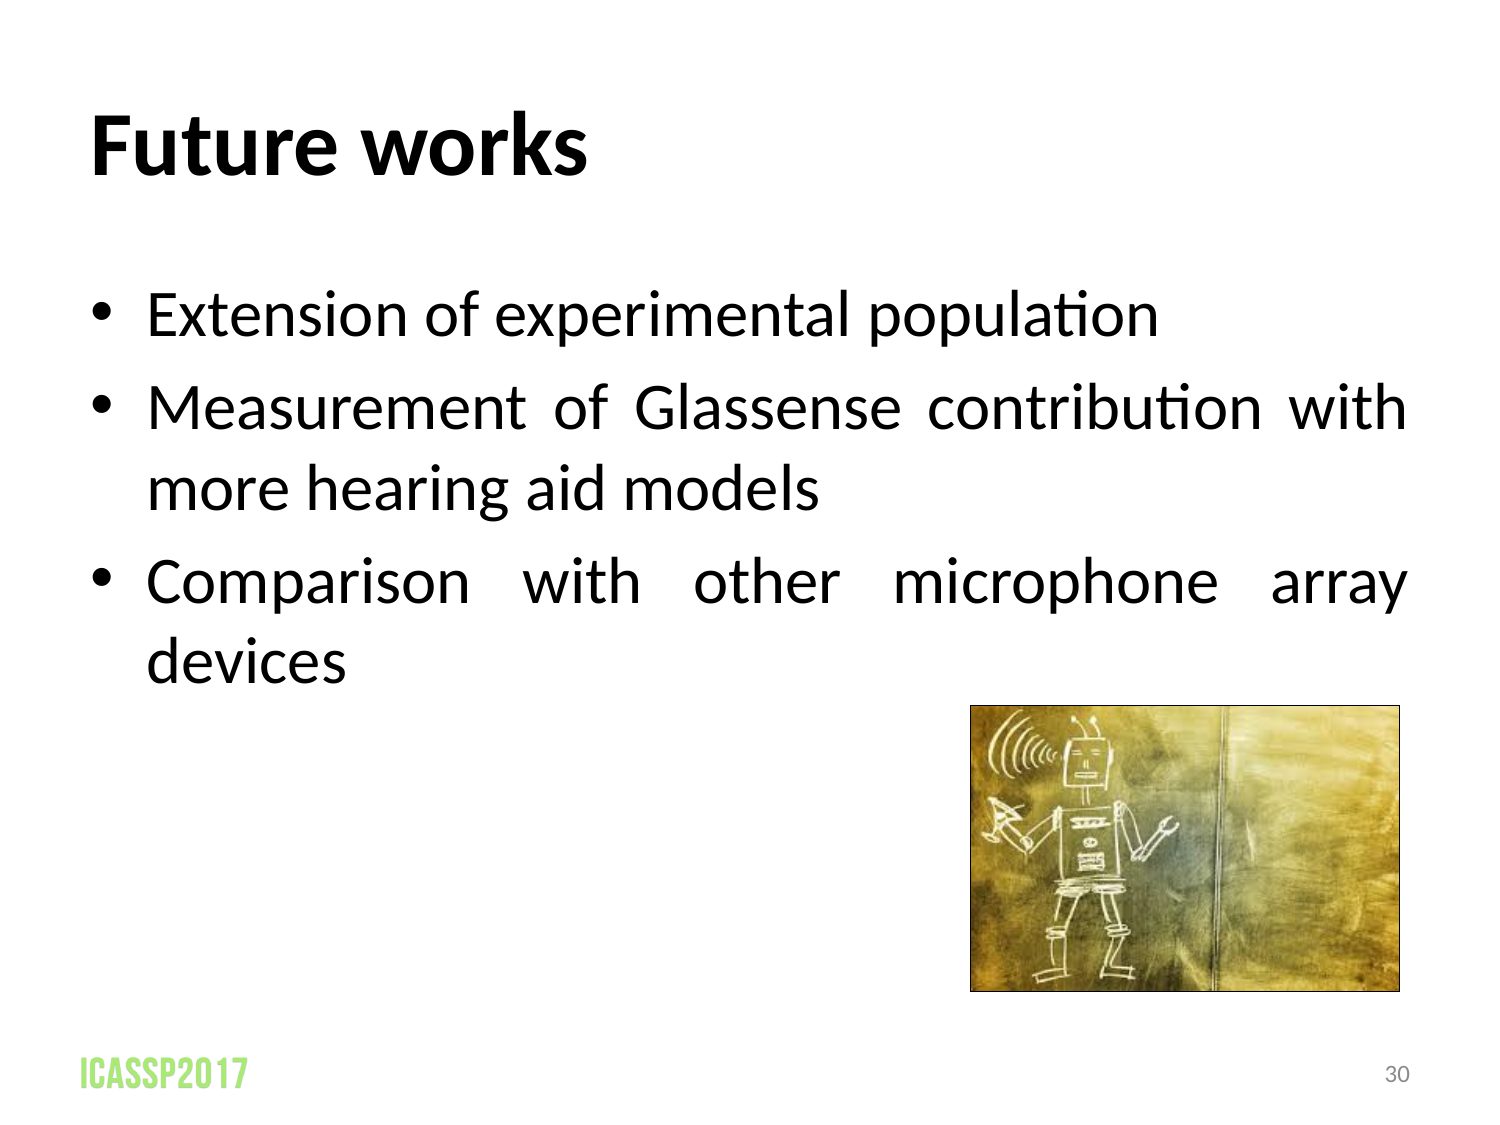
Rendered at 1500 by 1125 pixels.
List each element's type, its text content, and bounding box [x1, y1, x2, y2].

list Extension of experimental population Measurement of Glassense contribution with more hearing aid models Comparison with other microphone array devices [75, 262, 1425, 988]
title Future works [75, 45, 1425, 233]
picture [969, 705, 1400, 992]
picture [76, 1052, 252, 1094]
slide_number 30 [1074, 1042, 1425, 1103]
